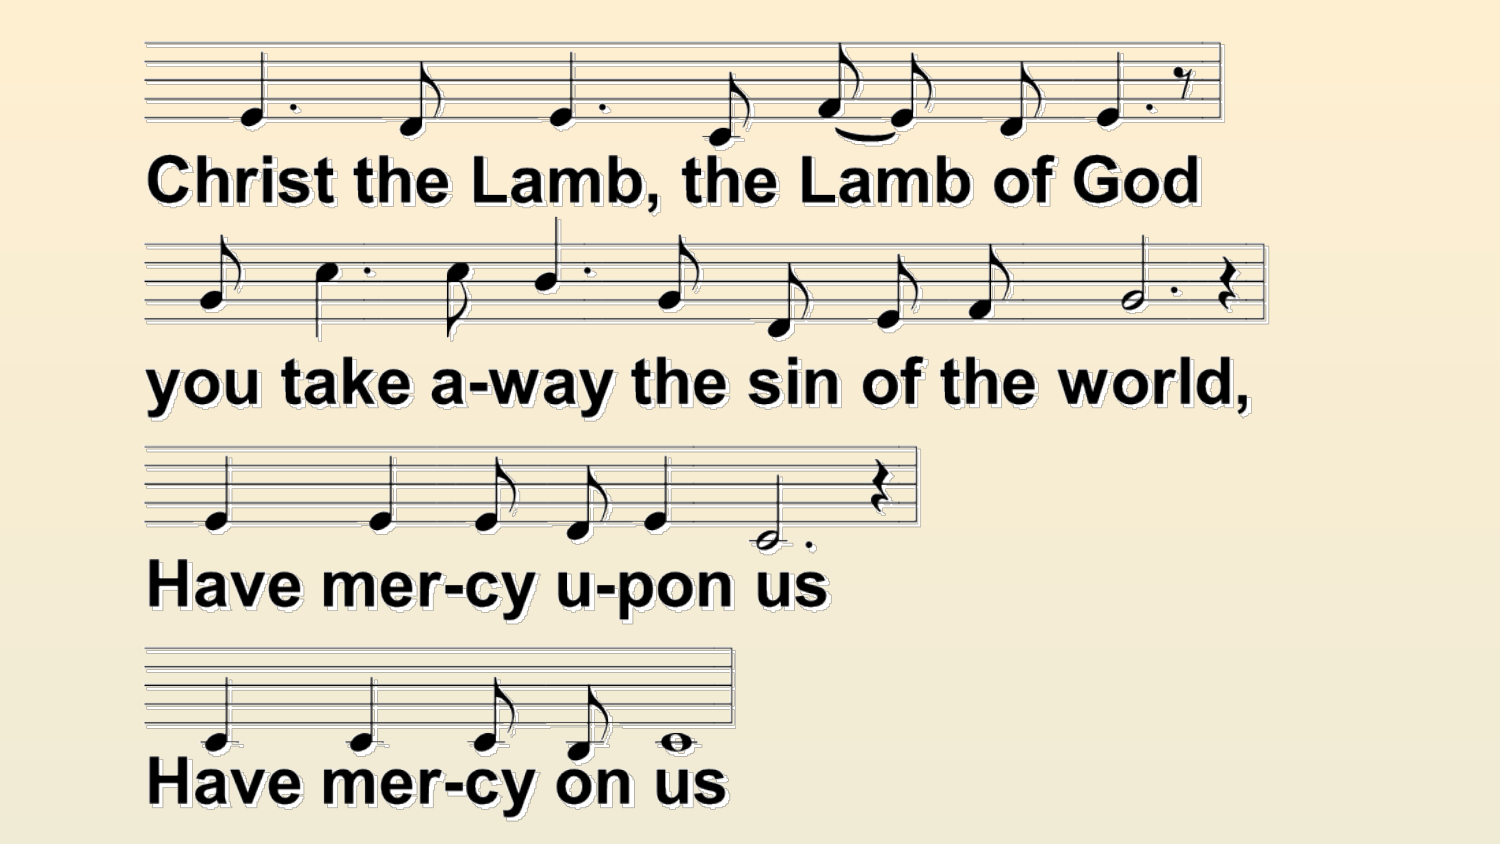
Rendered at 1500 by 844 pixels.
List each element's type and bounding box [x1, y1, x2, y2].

picture [74, 11, 1389, 833]
